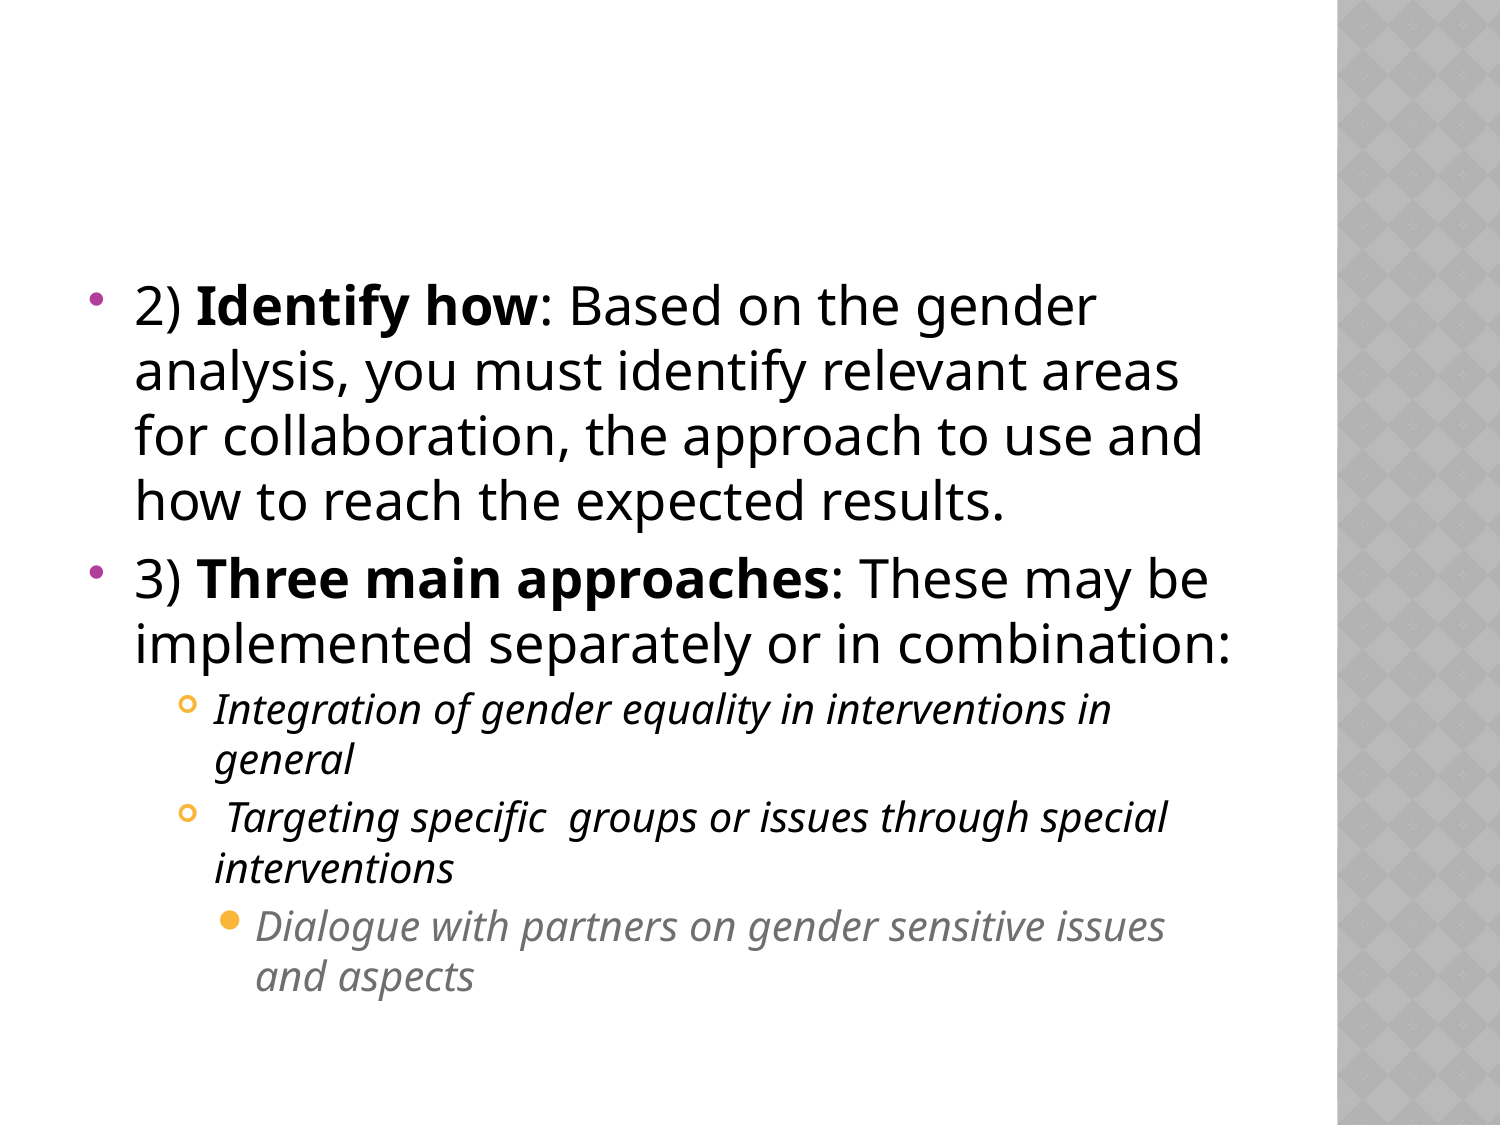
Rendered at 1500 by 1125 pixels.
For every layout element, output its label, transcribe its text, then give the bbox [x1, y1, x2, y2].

list 2) Identify how: Based on the gender analysis, you must identify relevant areas for collaboration, the approach to use and how to reach the expected results. 3) Three main approaches: These may be implemented separately or in combination: Integration of gender equality in interventions in general Targeting specific groups or issues through special interventions Dialogue with partners on gender sensitive issues and aspects [75, 264, 1263, 1059]
